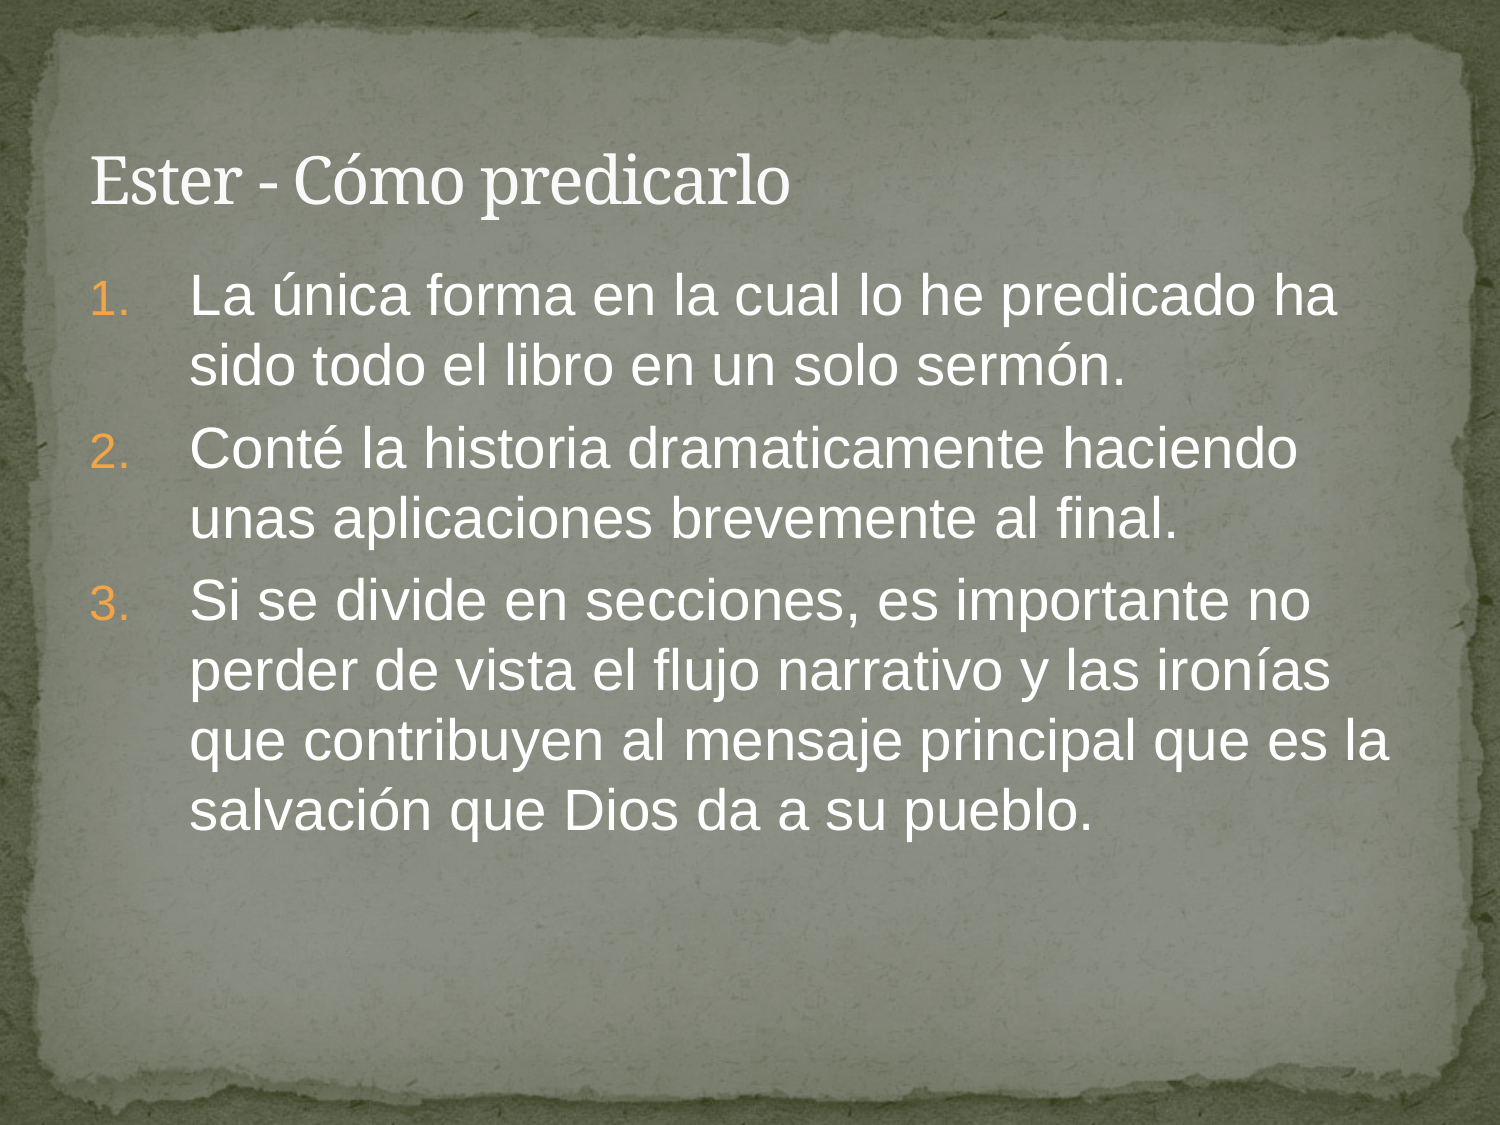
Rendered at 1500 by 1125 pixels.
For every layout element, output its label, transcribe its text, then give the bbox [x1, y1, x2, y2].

title Ester - Cómo predicarlo [74, 24, 1425, 225]
list La única forma en la cual lo he predicado ha sido todo el libro en un solo sermón. Conté la historia dramaticamente haciendo unas aplicaciones brevemente al final. Si se divide en secciones, es importante no perder de vista el flujo narrativo y las ironías que contribuyen al mensaje principal que es la salvación que Dios da a su pueblo. [75, 249, 1425, 1000]
